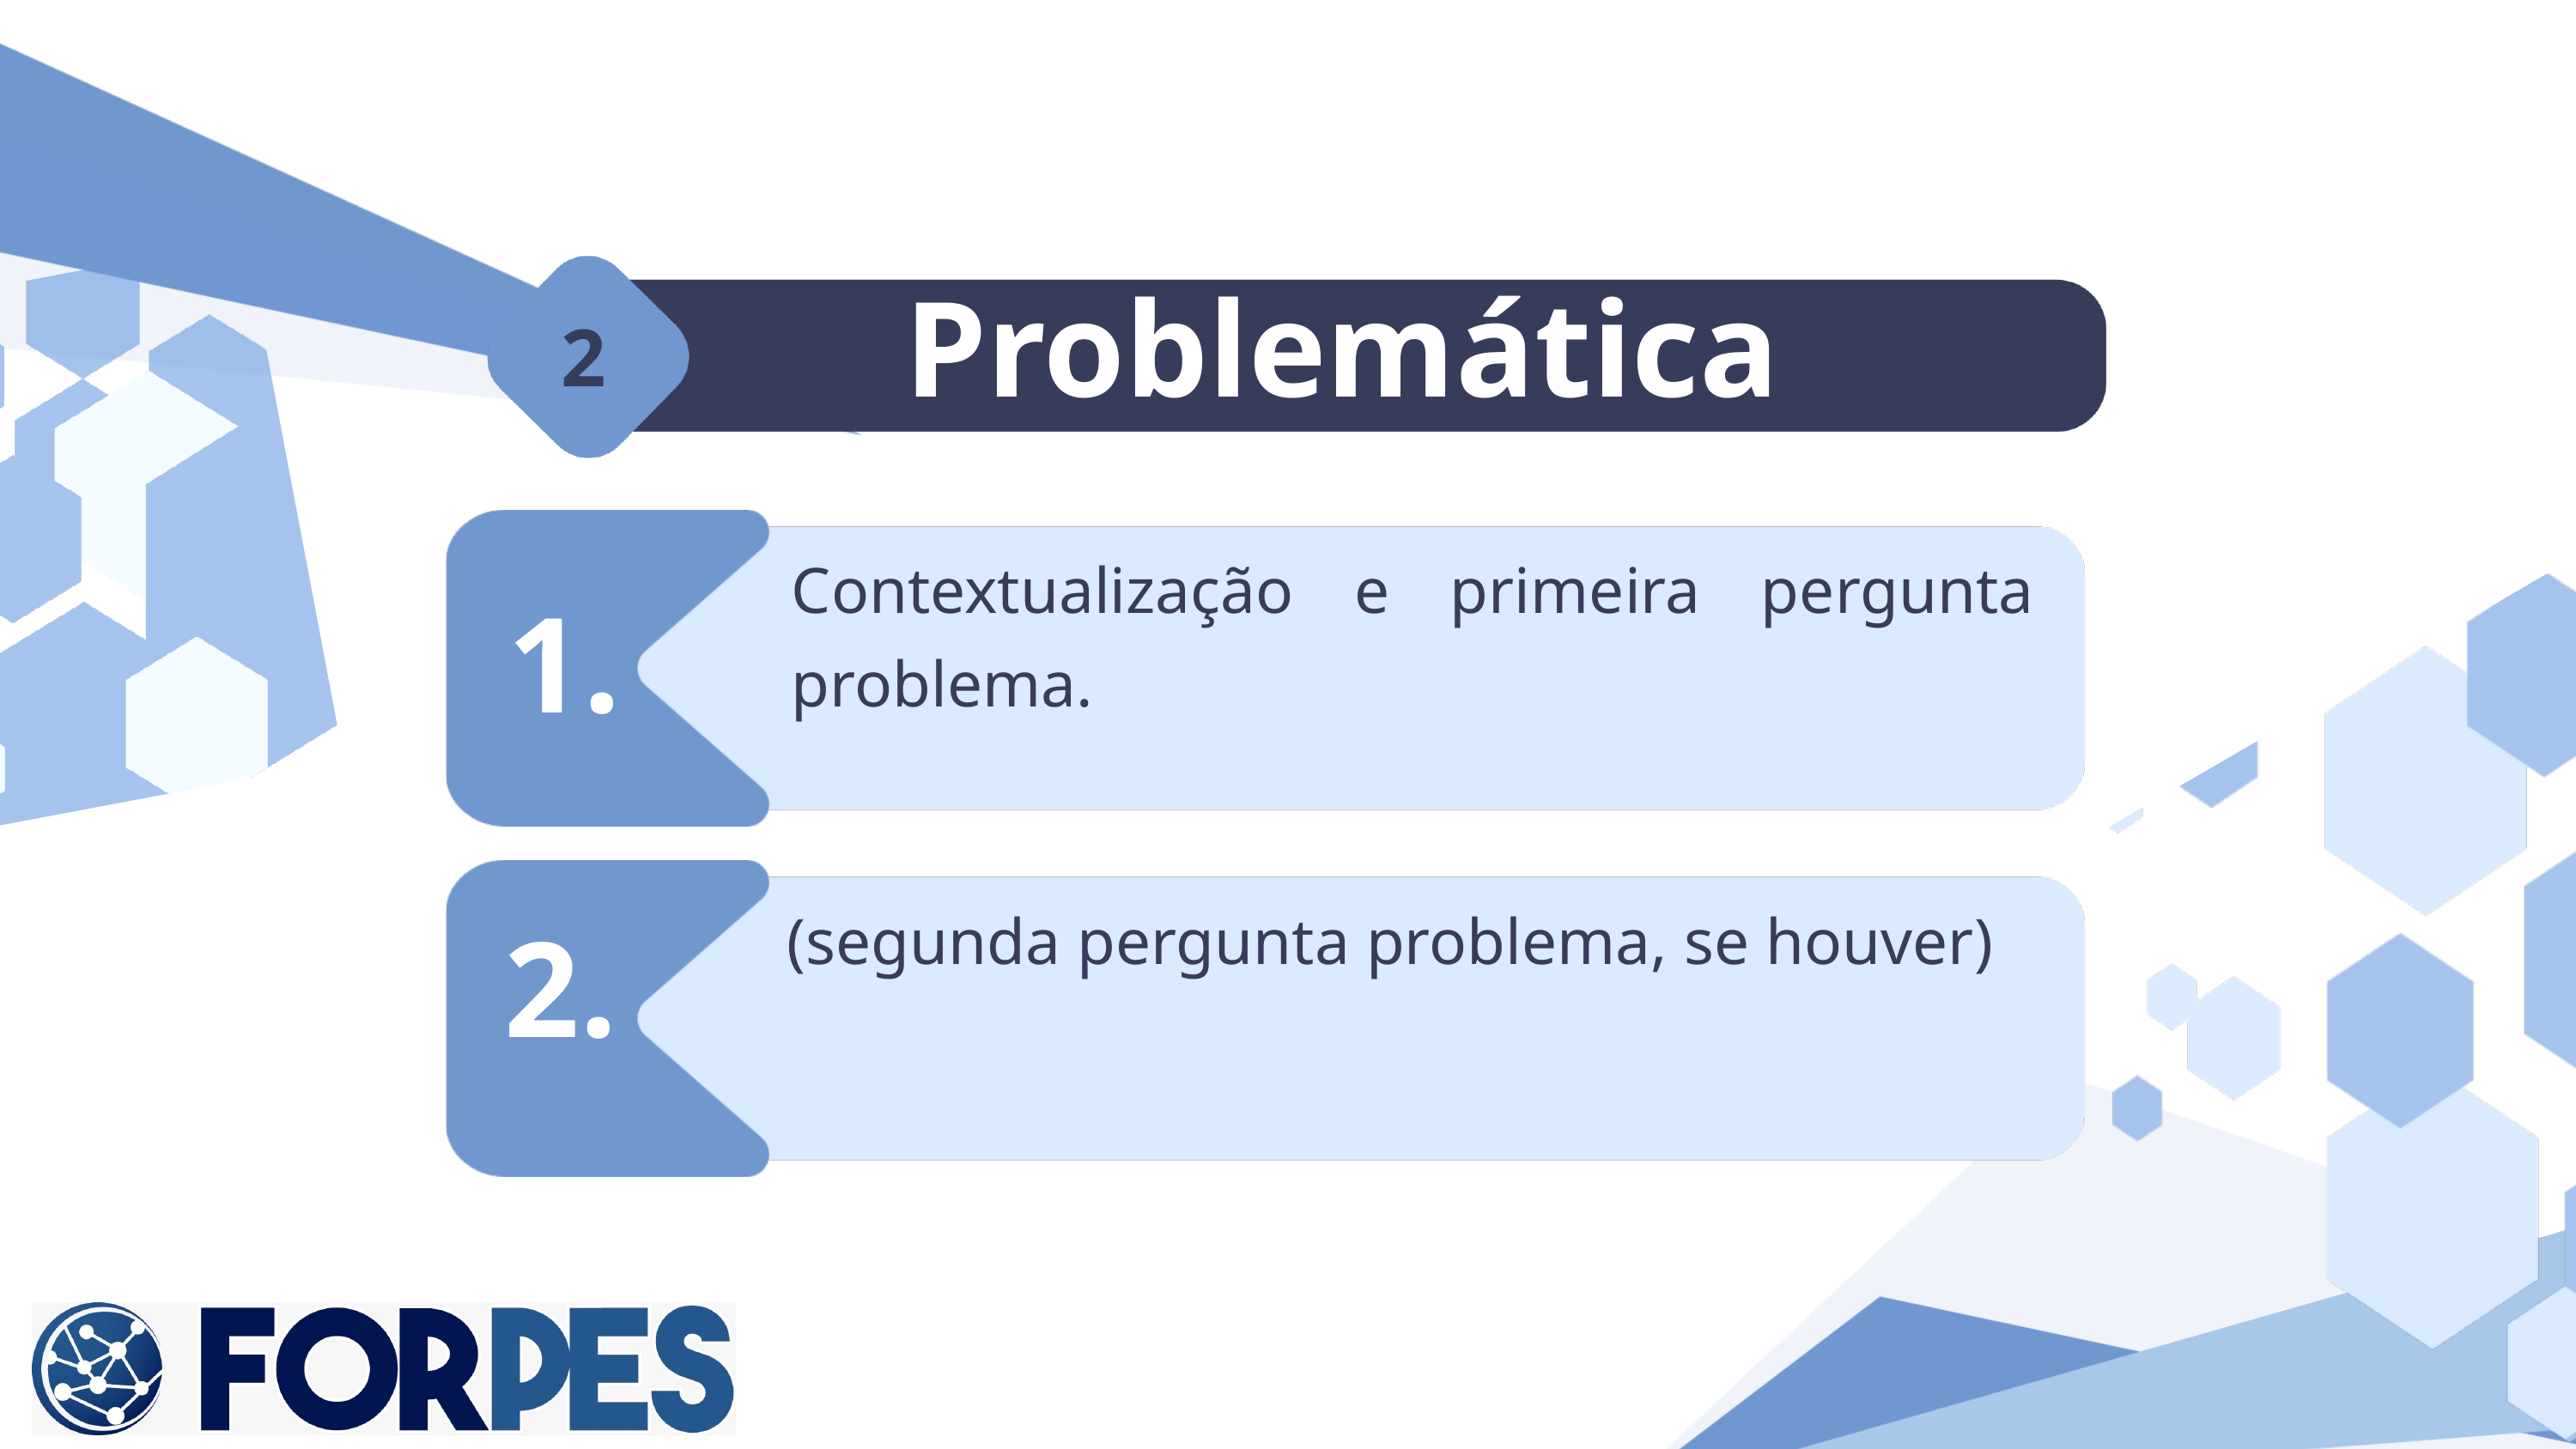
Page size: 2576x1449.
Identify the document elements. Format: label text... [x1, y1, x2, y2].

text_box [2559, 1439, 2576, 1449]
text_box Contextualização e primeira pergunta problema. [791, 531, 2035, 720]
text_box (segunda pergunta problema, se houver) [787, 882, 2009, 977]
text_box Problemática [862, 239, 1821, 423]
text_box [2051, 556, 2576, 1449]
text_box [446, 510, 2086, 827]
text_box [0, 436, 344, 826]
text_box 2 [561, 300, 673, 403]
text_box [1607, 1083, 2298, 1449]
text_box 2. [442, 880, 679, 1064]
text_box [446, 860, 2086, 1177]
text_box [469, 237, 2106, 476]
text_box [0, 0, 863, 436]
text_box 1. [446, 555, 683, 739]
picture [32, 1302, 737, 1435]
